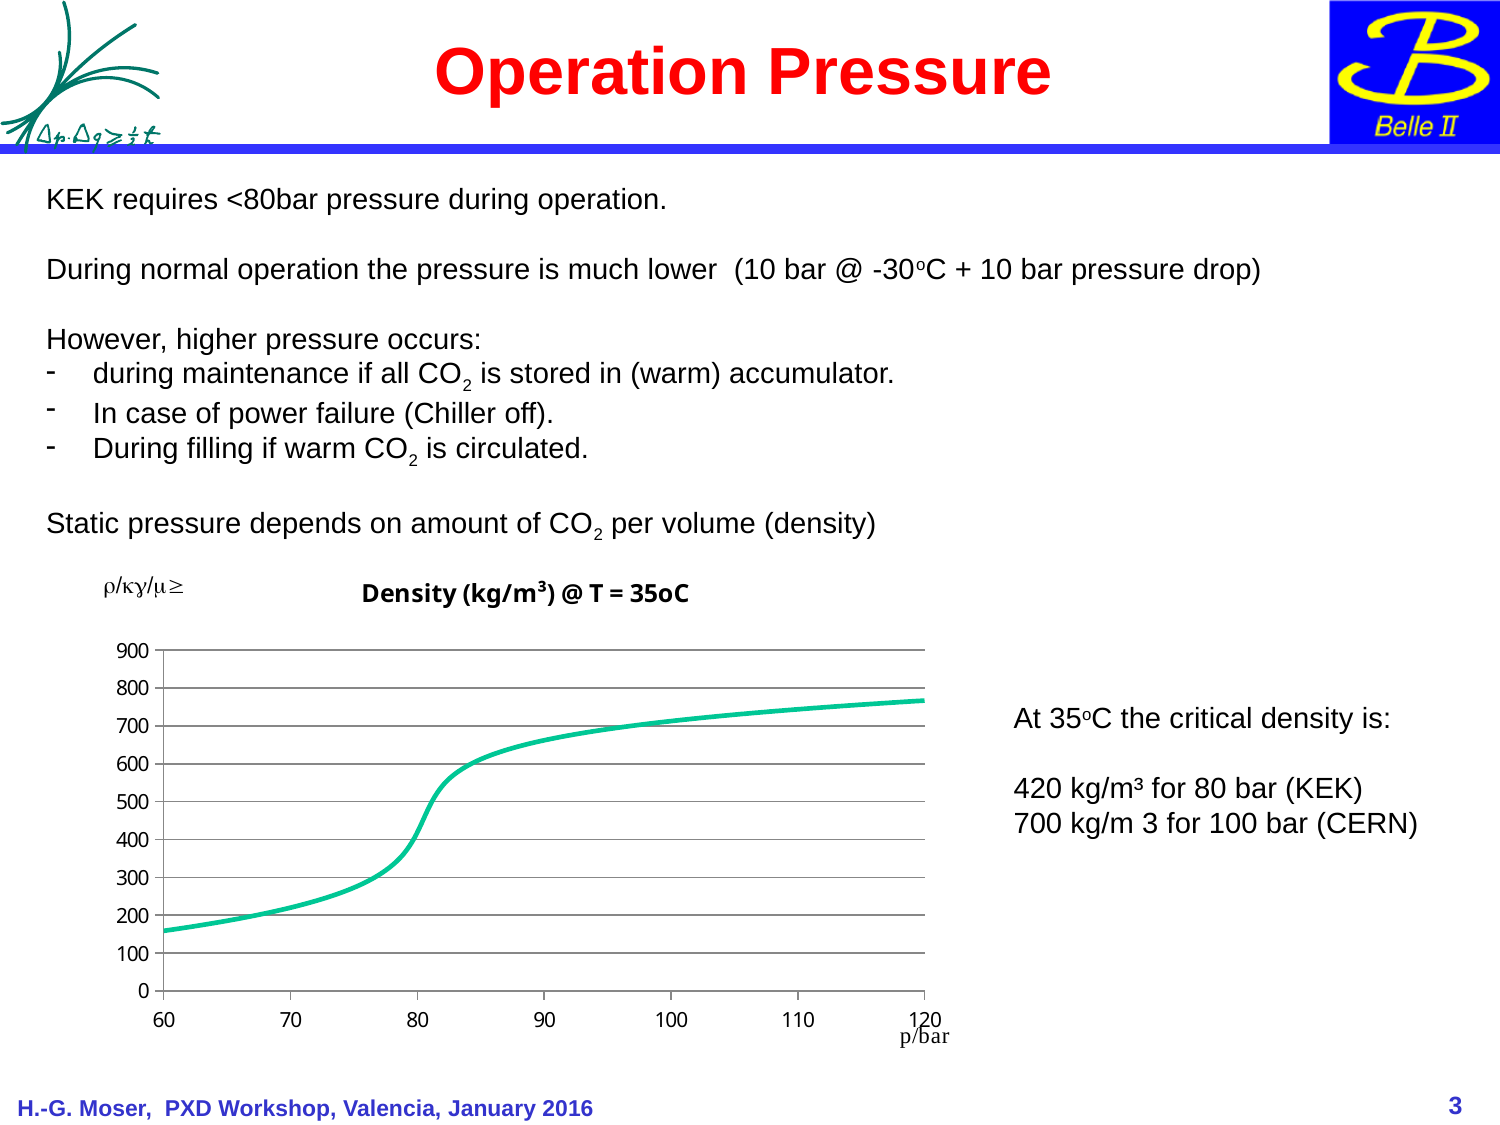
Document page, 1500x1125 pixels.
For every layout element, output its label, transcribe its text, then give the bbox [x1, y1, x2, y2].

slide_number 3 [1411, 1082, 1500, 1125]
title Operation Pressure [159, 0, 1330, 137]
text_box At 35oC the critical density is: 420 kg/m³ for 80 bar (KEK) 700 kg/m 3 for 100 bar (CERN) [998, 692, 1434, 847]
picture [1328, 0, 1500, 144]
chart [88, 550, 963, 1063]
text_box KEK requires <80bar pressure during operation. During normal operation the pressure is much lower (10 bar @ -30oC + 10 bar pressure drop) However, higher pressure occurs: during maintenance if all CO2 is stored in (warm) accumulator. In case of power failure (Chiller off). During filling if warm CO2 is circulated. Static pressure depends on amount of CO2 per volume (density) [31, 172, 1277, 552]
